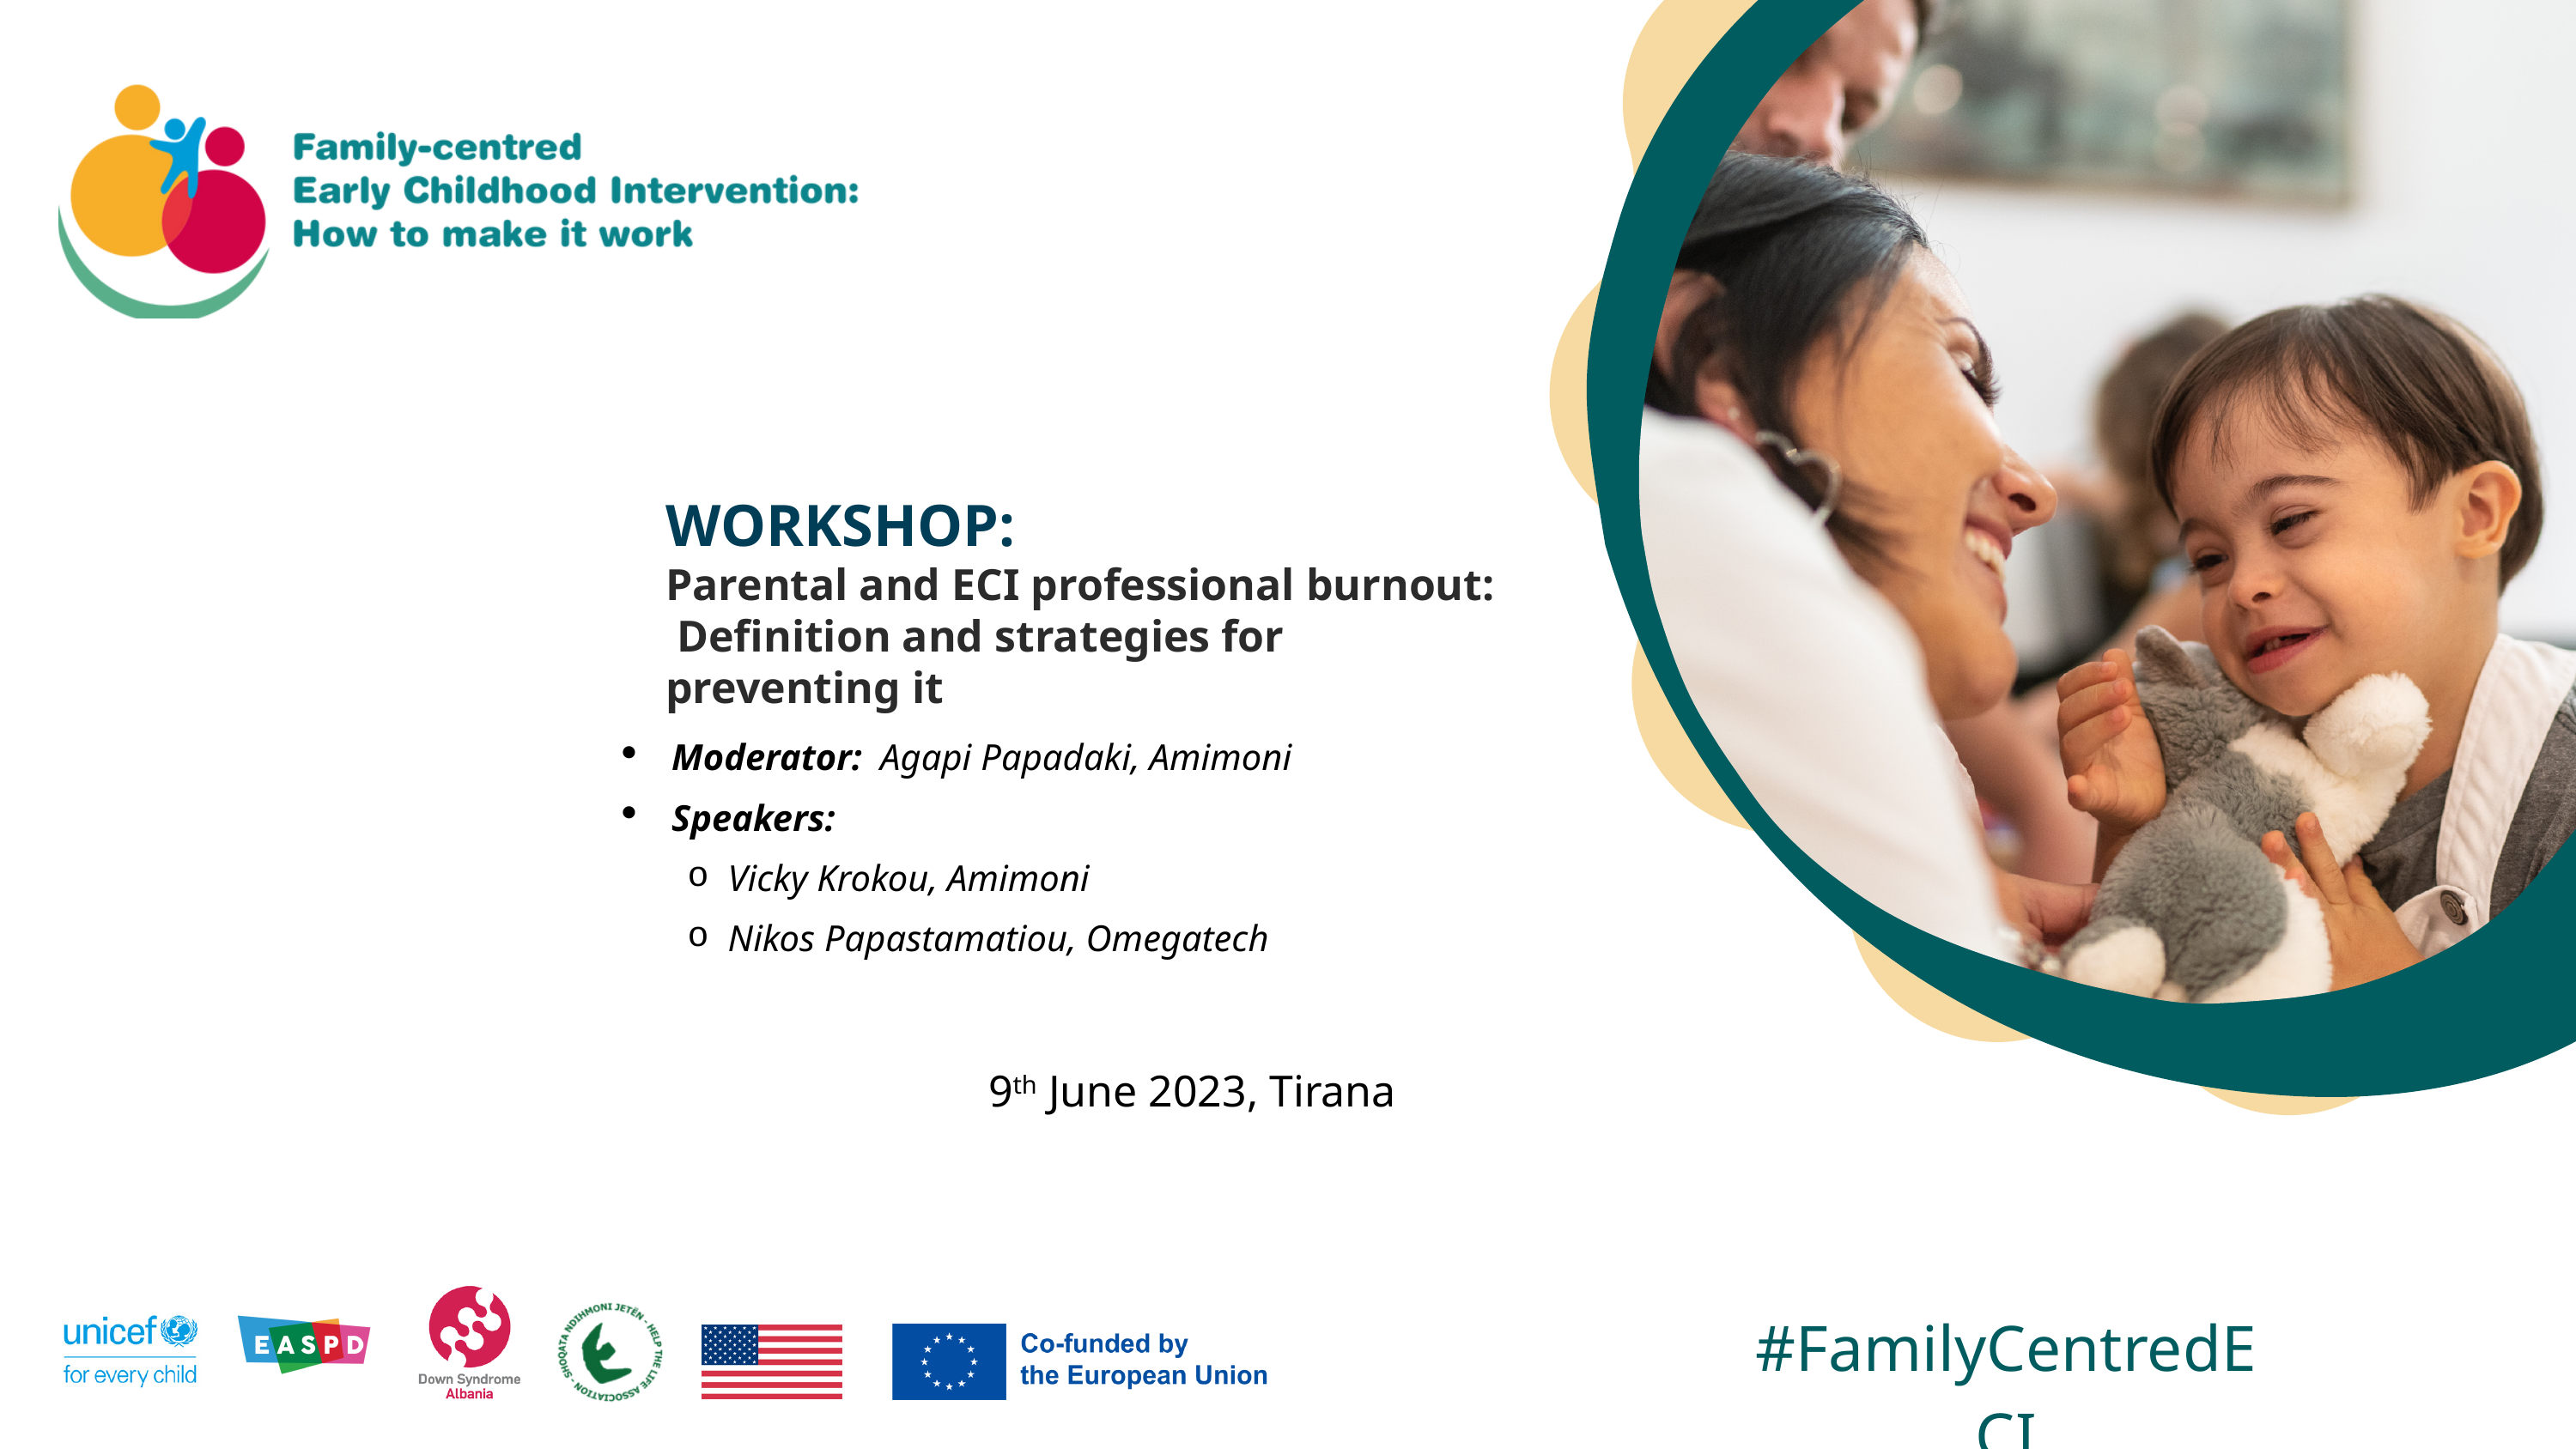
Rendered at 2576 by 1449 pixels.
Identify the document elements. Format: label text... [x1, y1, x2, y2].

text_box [1362, 0, 2576, 1304]
picture [58, 66, 916, 318]
text_box WORKSHOP: Parental and ECI professional burnout: Definition and strategies for preventing it [665, 488, 1356, 725]
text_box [51, 1275, 1289, 1422]
text_box Moderator: Agapi Papadaki, Amimoni Speakers: Vicky Krokou, Amimoni Nikos Papastamatiou, Omegatech [610, 725, 1356, 966]
text_box #FamilyCentredECI [1736, 1313, 2275, 1449]
text_box 9th June 2023, Tirana [975, 1058, 1356, 1122]
